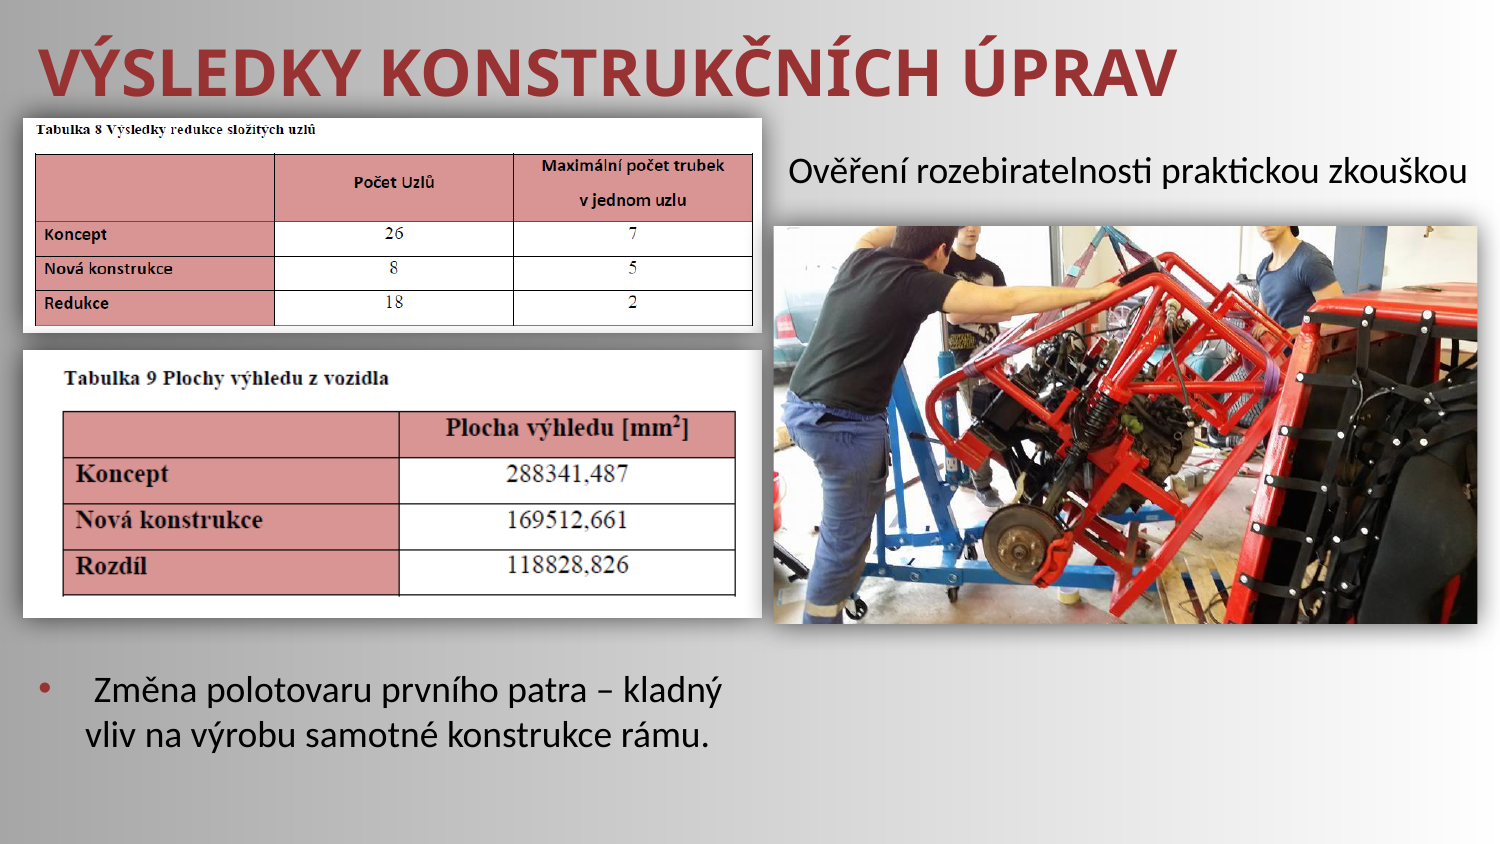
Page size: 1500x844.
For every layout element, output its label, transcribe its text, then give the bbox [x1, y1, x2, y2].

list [23, 117, 762, 334]
title Výsledky konstrukčních úprav [23, 23, 1264, 119]
text_box Změna polotovaru prvního patra – kladný vliv na výrobu samotné konstrukce rámu. [23, 658, 762, 763]
picture [23, 350, 762, 618]
picture [773, 226, 1478, 625]
text_box Ověření rozebiratelnosti praktickou zkouškou [773, 138, 1500, 199]
